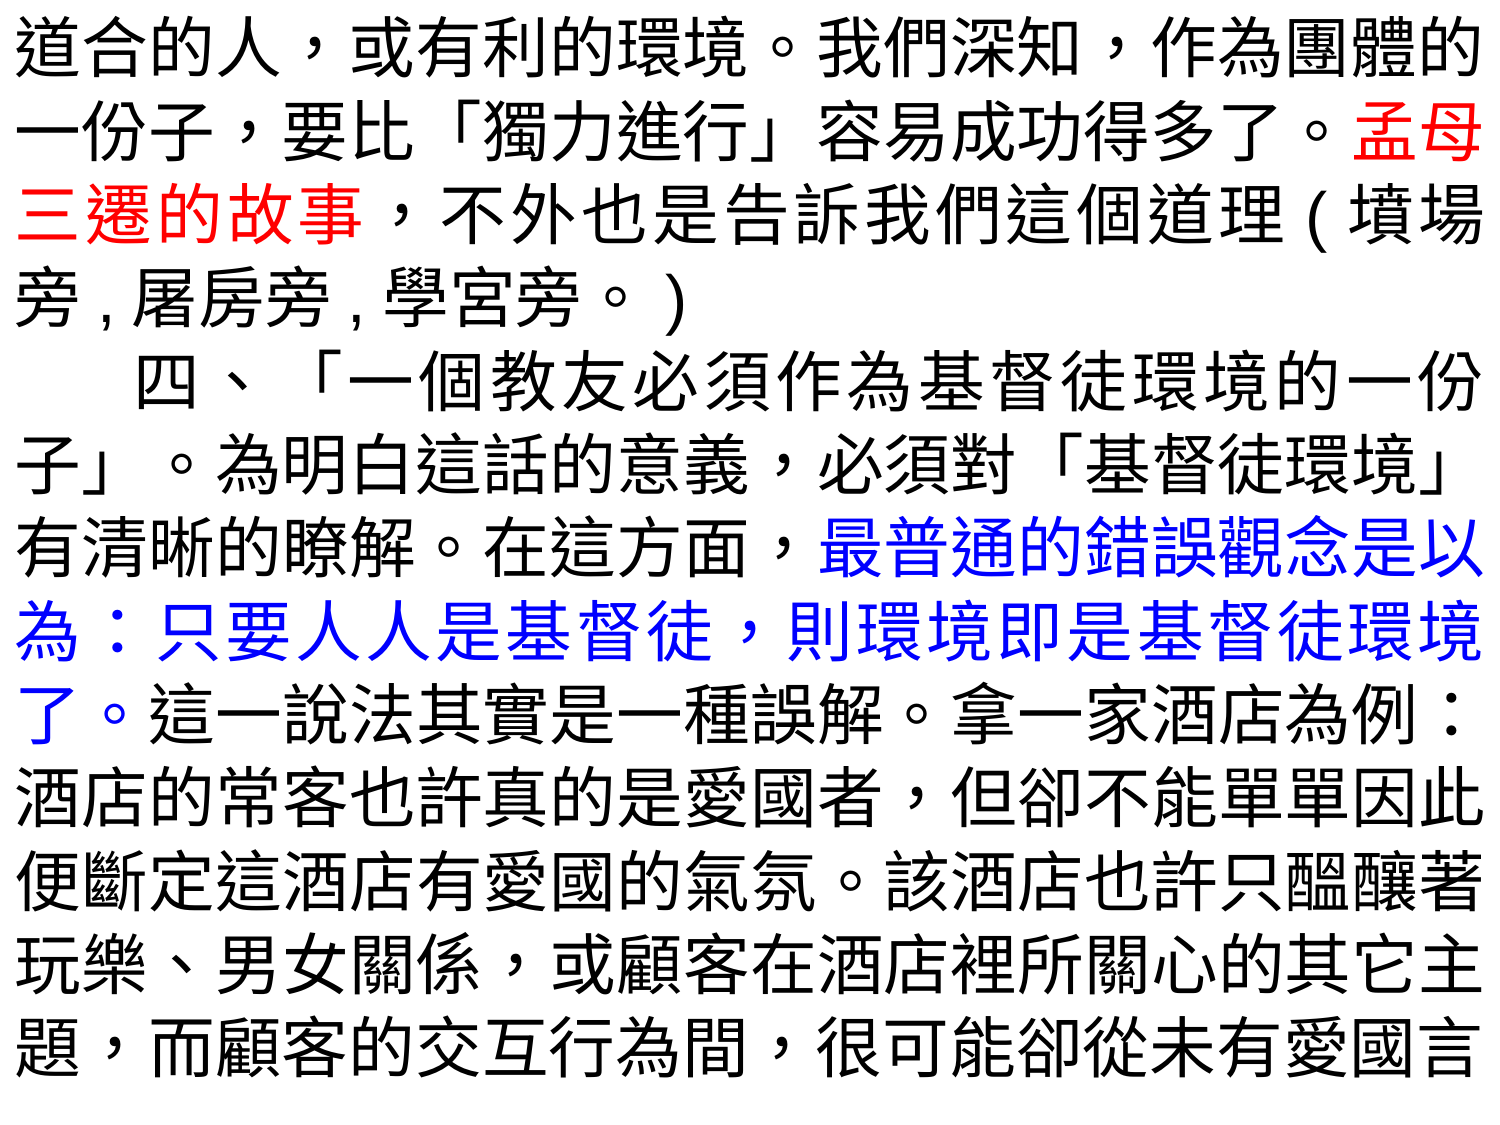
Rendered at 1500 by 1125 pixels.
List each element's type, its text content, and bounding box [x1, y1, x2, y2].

text_box 道合的人，或有利的環境。我們深知，作為團體的一份子，要比「獨力進行」容易成功得多了。孟母三遷的故事，不外也是告訴我們這個道理(墳場旁,屠房旁,學宮旁。) 四、「一個教友必須作為基督徒環境的一份子」。為明白這話的意義，必須對「基督徒環境」有清晰的瞭解。在這方面，最普通的錯誤觀念是以為：只要人人是基督徒，則環境即是基督徒環境了。這一說法其實是一種誤解。拿一家酒店為例：酒店的常客也許真的是愛國者，但卻不能單單因此便斷定這酒店有愛國的氣氛。該酒店也許只醞釀著玩樂、男女關係，或顧客在酒店裡所關心的其它主題，而顧客的交互行為間，很可能卻從未有愛國言 [0, 0, 1500, 1094]
